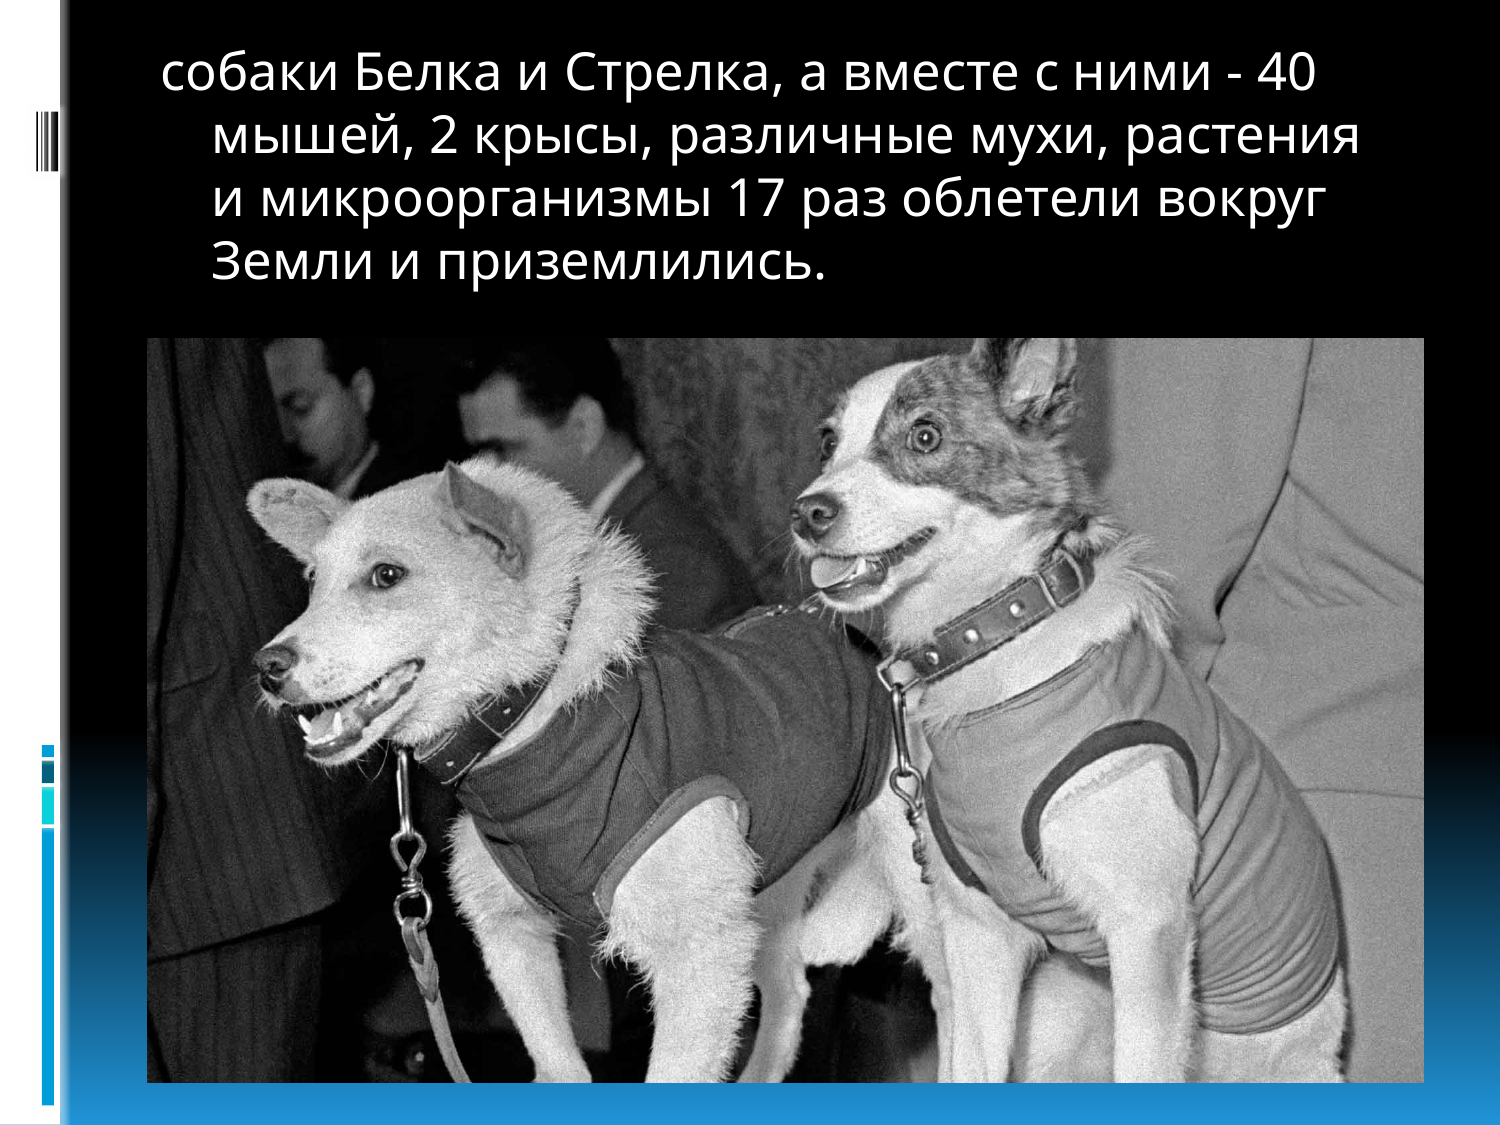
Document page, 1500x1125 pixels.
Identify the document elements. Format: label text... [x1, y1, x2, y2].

list собаки Белка и Стрелка, а вместе с ними - 40 мышей, 2 крысы, различные мухи, растения и микроорганизмы 17 раз облетели вокруг Земли и приземлились. [135, 30, 1411, 303]
picture [147, 337, 1424, 1083]
